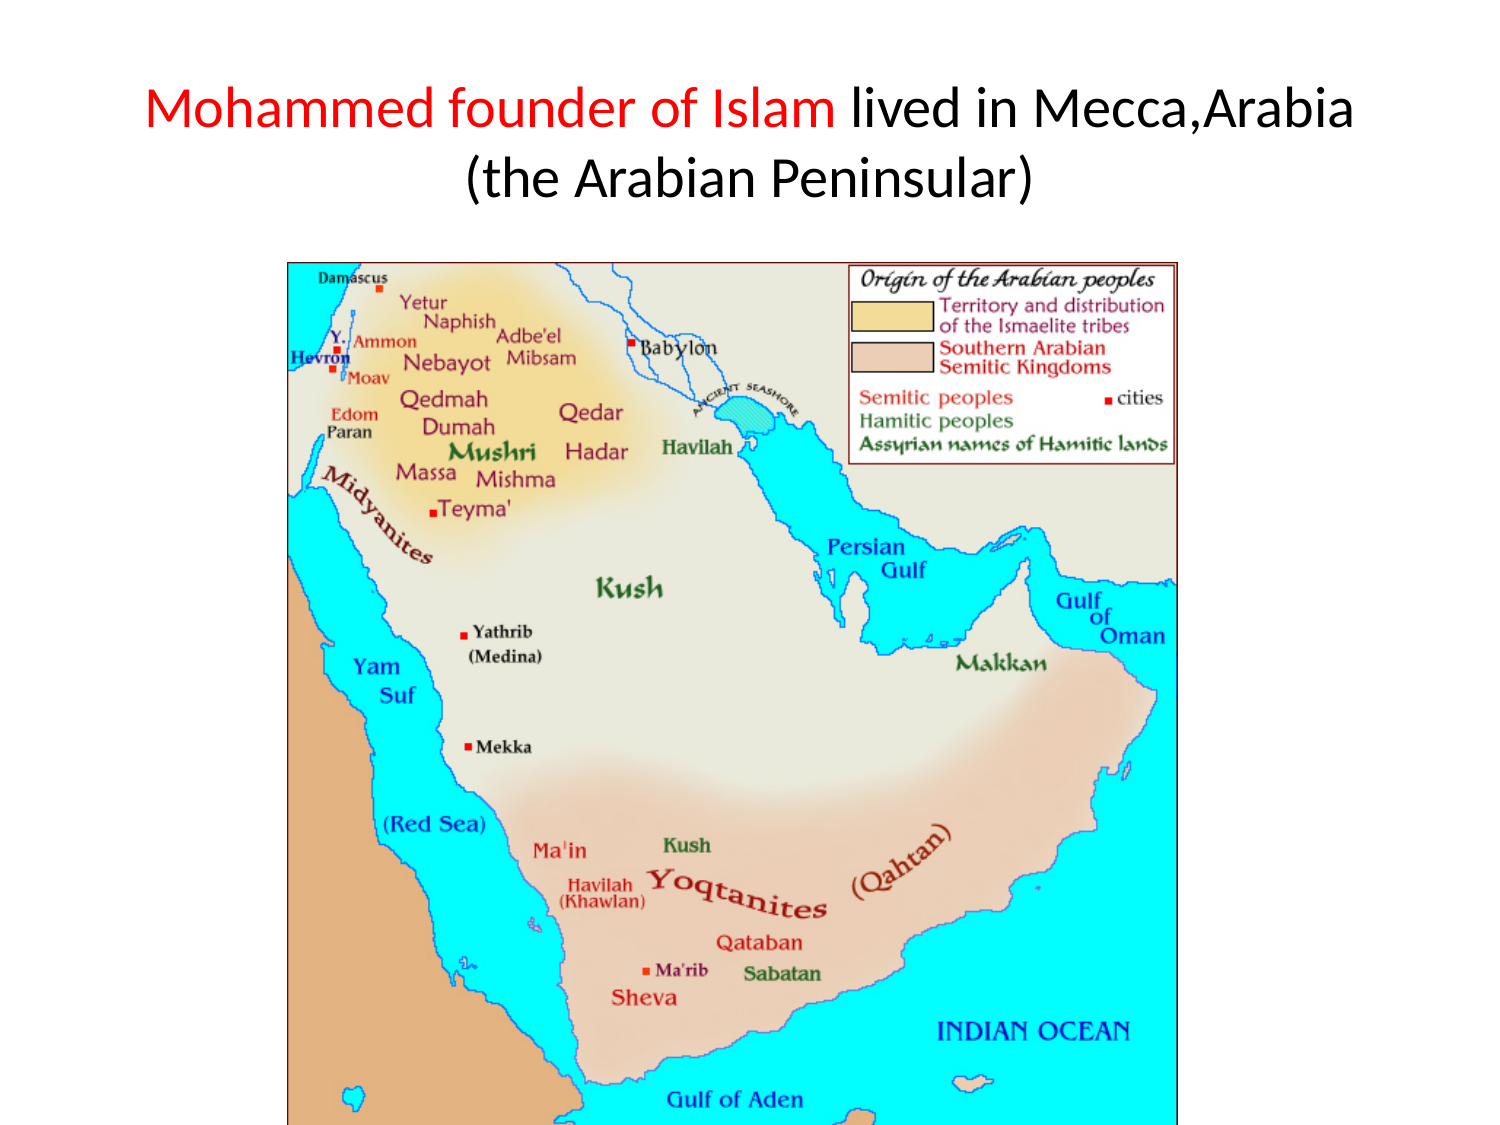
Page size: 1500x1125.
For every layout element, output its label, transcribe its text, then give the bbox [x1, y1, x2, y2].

title Mohammed founder of Islam lived in Mecca,Arabia (the Arabian Peninsular) [75, 45, 1425, 233]
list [287, 262, 1179, 1125]
